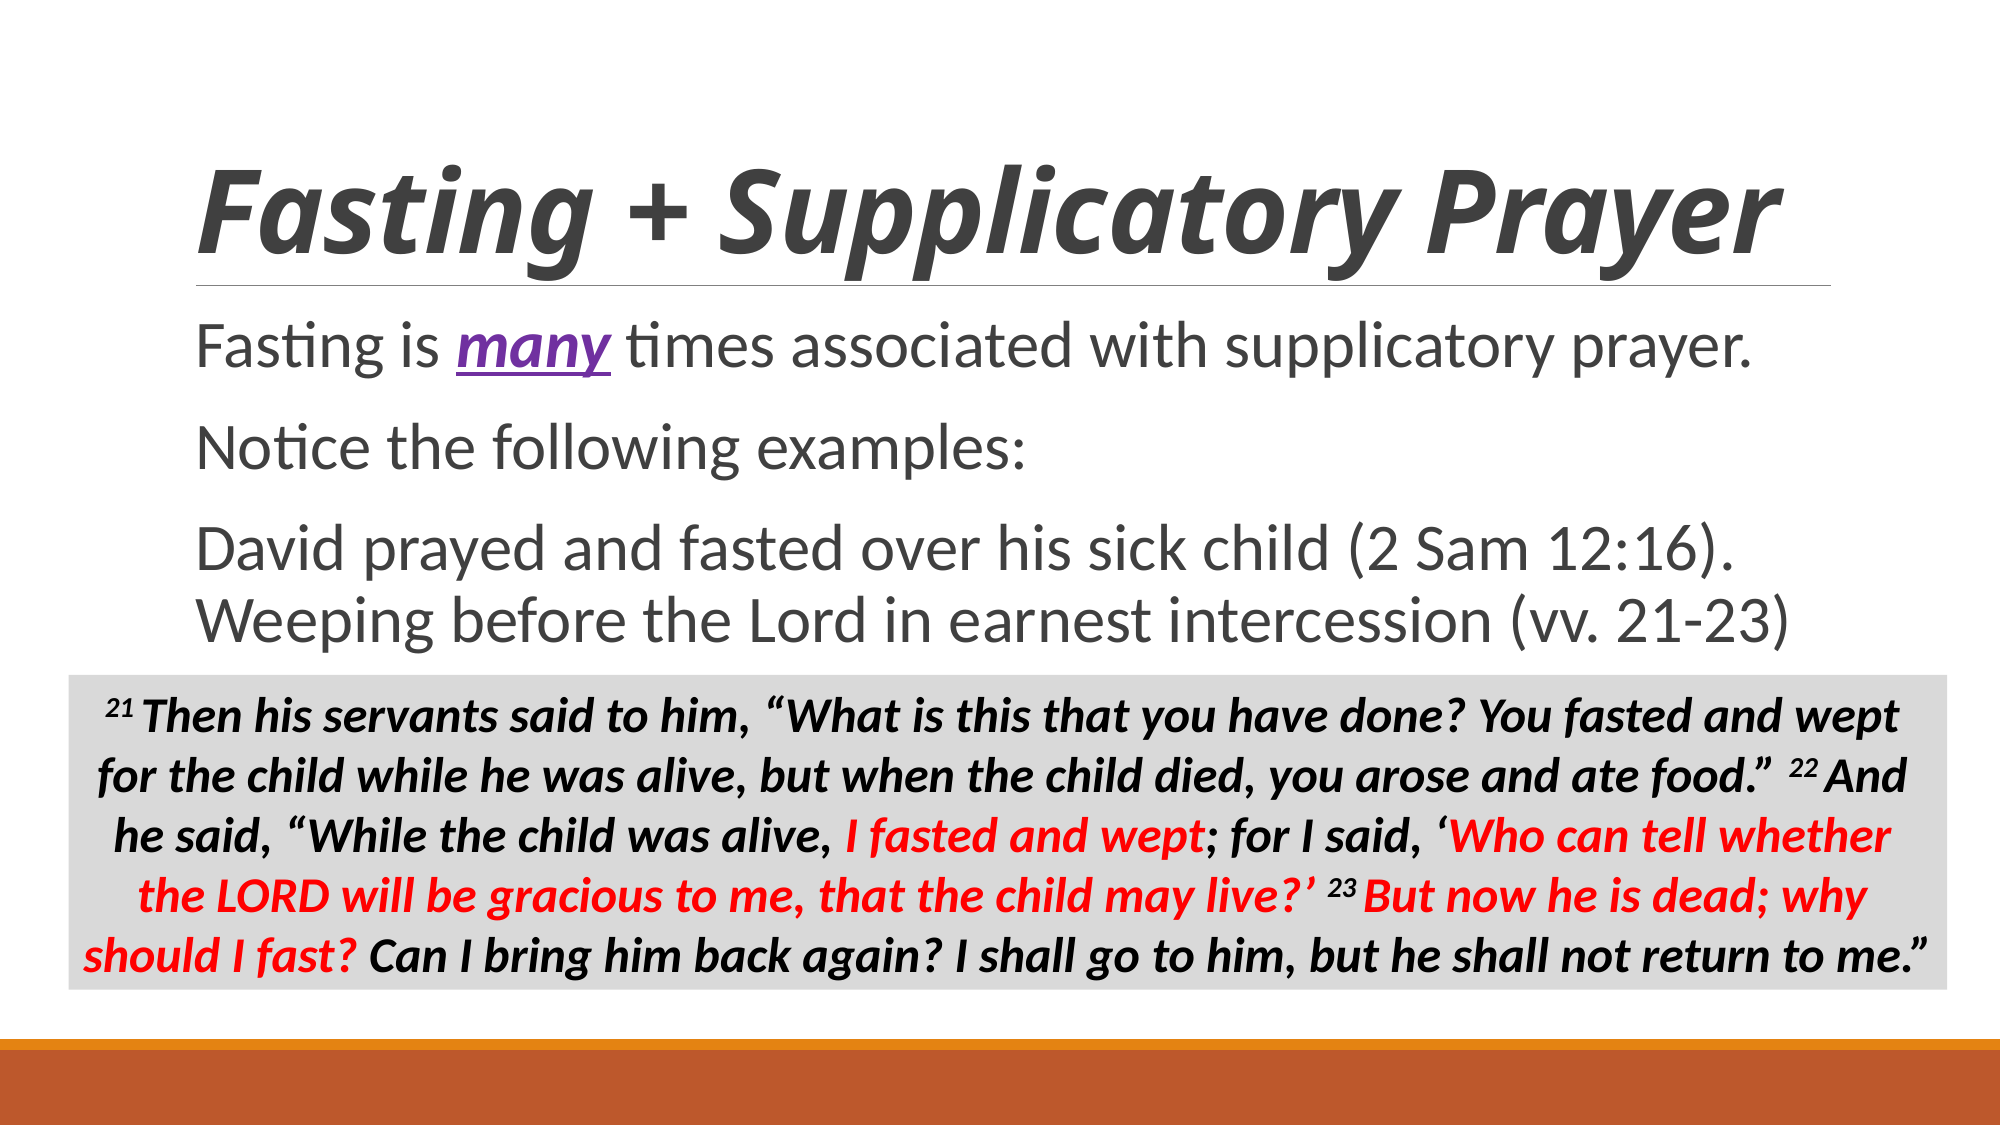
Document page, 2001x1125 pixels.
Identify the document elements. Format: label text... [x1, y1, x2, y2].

text_box 21 Then his servants said to him, “What is this that you have done? You fasted and wept for the child while he was alive, but when the child died, you arose and ate food.” 22 And he said, “While the child was alive, I fasted and wept; for I said, ‘Who can tell whether the Lord will be gracious to me, that the child may live?’ 23 But now he is dead; why should I fast? Can I bring him back again? I shall go to him, but he shall not return to me.” [68, 674, 1948, 990]
title Fasting + Supplicatory Prayer [180, 47, 1830, 285]
list Fasting is many times associated with supplicatory prayer. Notice the following examples: David prayed and fasted over his sick child (2 Sam 12:16). Weeping before the Lord in earnest intercession (vv. 21-23) [180, 302, 1830, 674]
